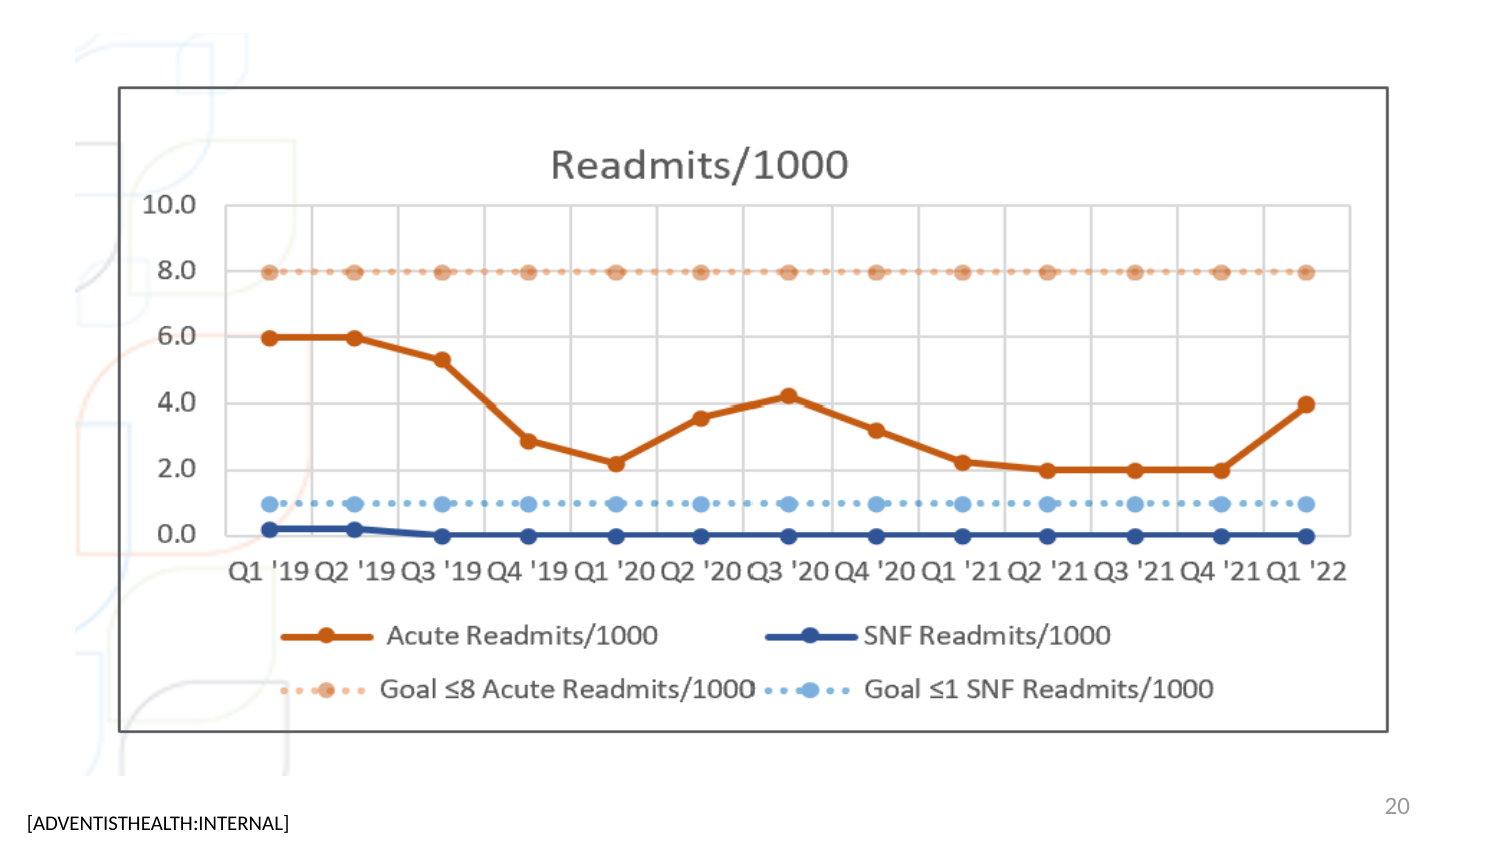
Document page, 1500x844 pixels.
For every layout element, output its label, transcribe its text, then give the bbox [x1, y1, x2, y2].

picture [74, 33, 1426, 776]
slide_number 20 [1074, 782, 1425, 827]
